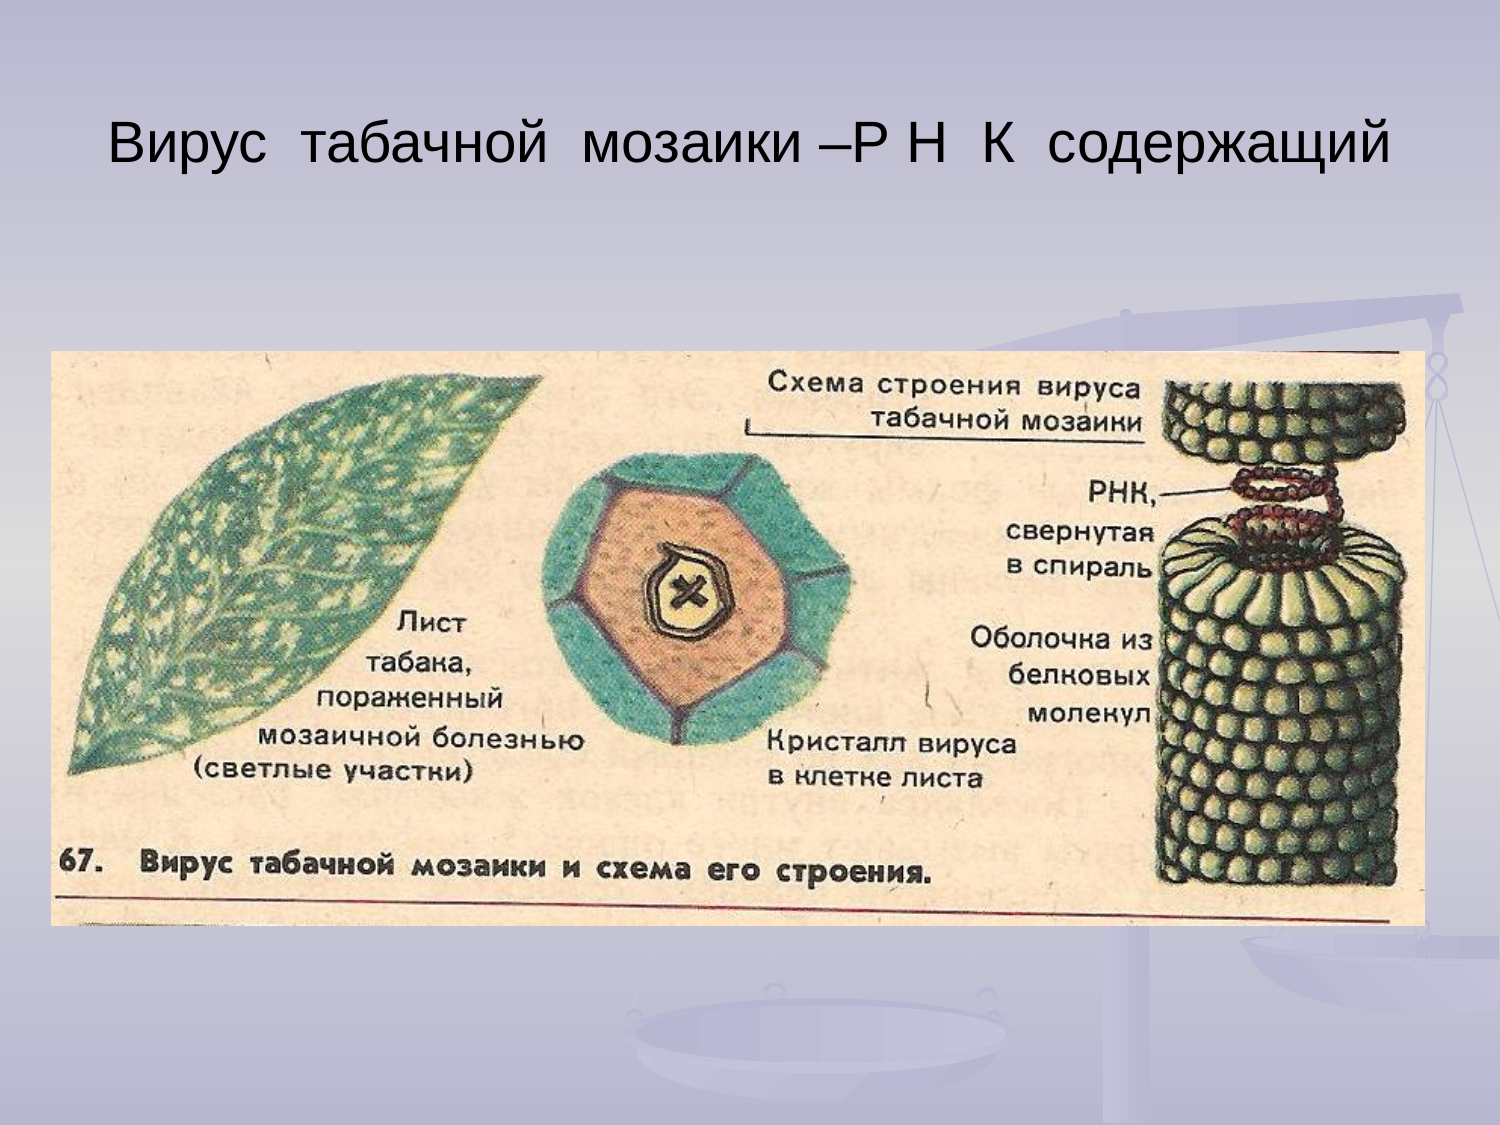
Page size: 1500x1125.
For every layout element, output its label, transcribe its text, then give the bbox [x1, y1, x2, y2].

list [51, 351, 1426, 926]
title Вирус табачной мозаики –Р Н К содержащий [74, 45, 1426, 234]
